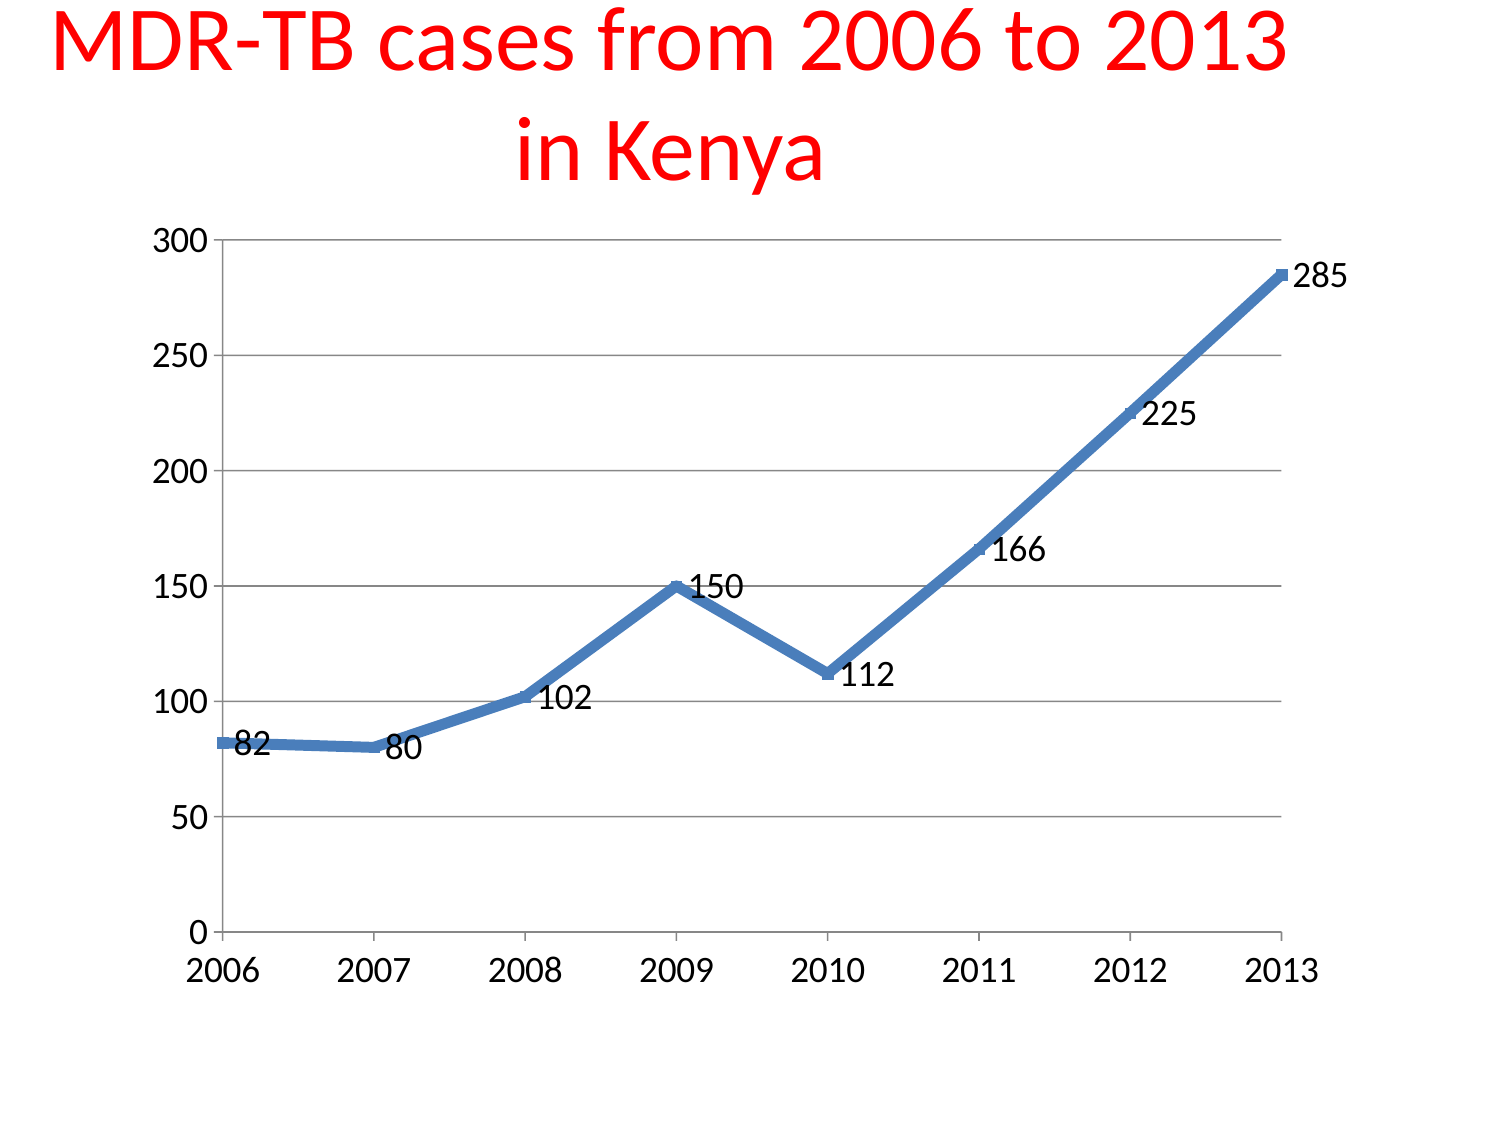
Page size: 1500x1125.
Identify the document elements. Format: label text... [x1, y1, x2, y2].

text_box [99, 137, 1376, 1038]
text_box MDR-TB cases from 2006 to 2013 in Kenya [0, 53, 1346, 234]
